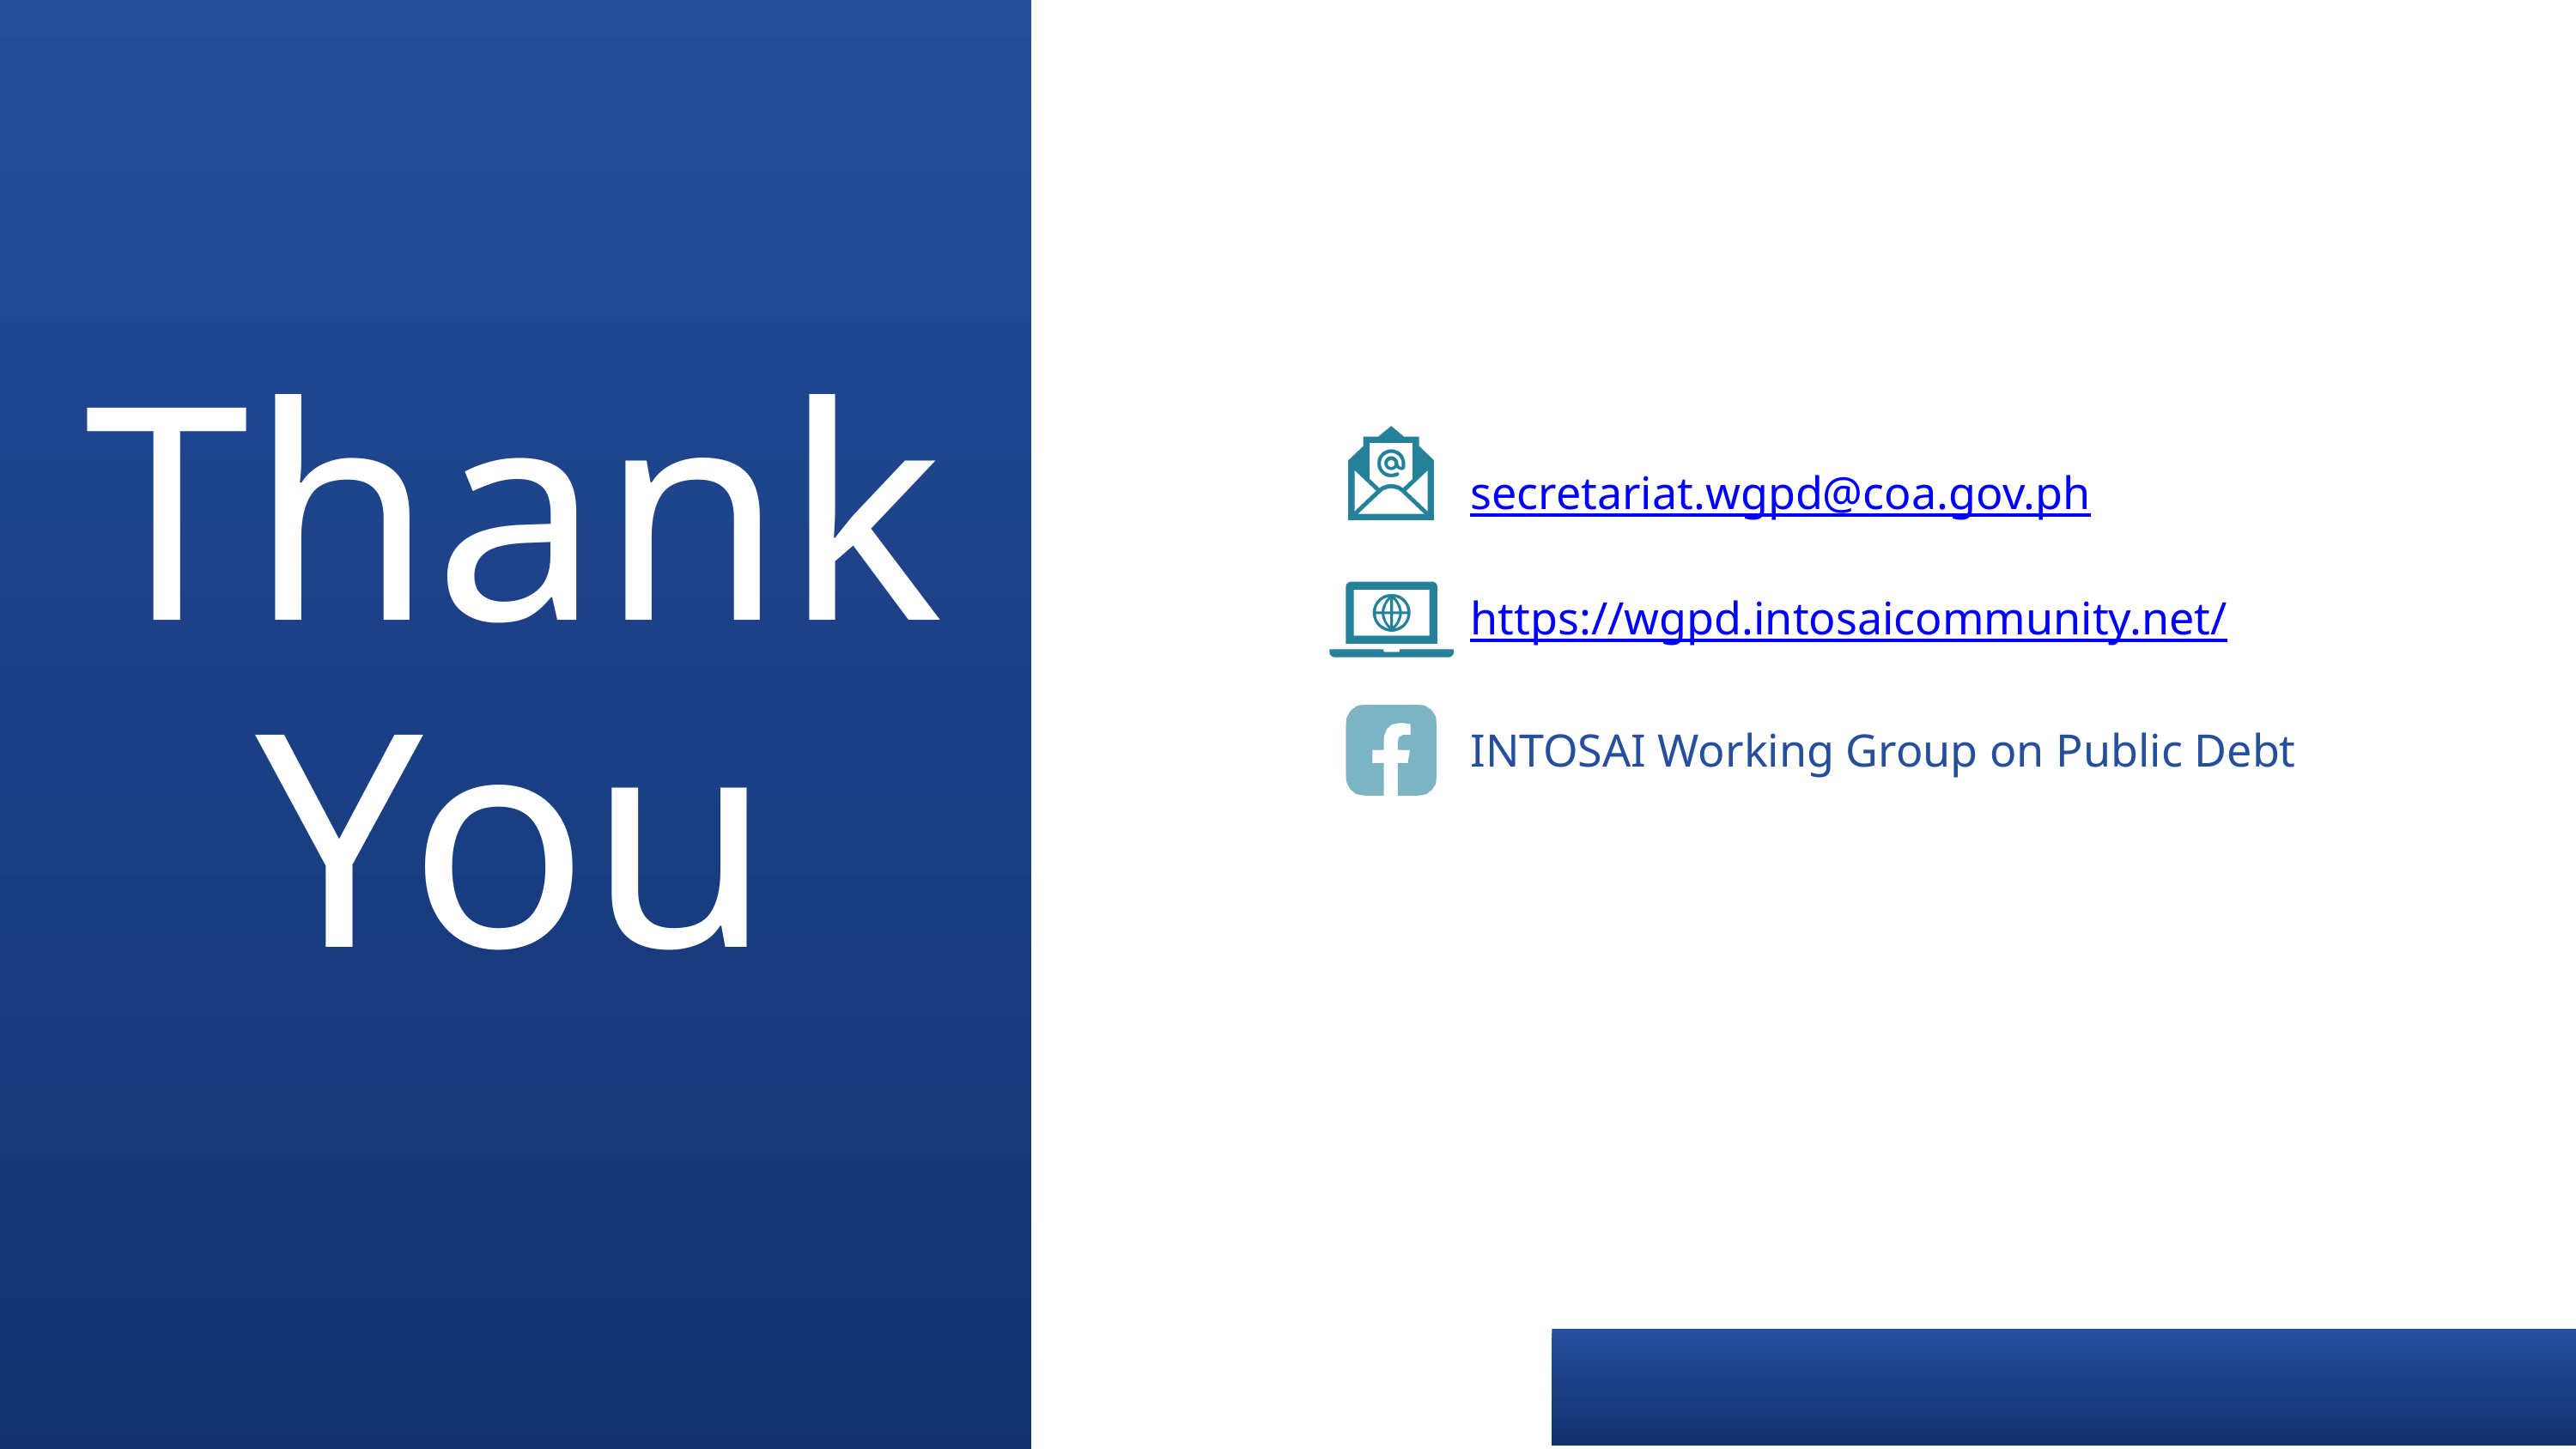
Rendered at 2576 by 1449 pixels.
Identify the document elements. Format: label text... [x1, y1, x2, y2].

text_box secretariat.wgpd@coa.gov.ph https://wgpd.intosaicommunity.net/ INTOSAI Working Group on Public Debt [1470, 463, 2391, 777]
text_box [1551, 1328, 2576, 1446]
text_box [0, 0, 1032, 1449]
picture [1315, 555, 1467, 826]
picture [1340, 421, 1443, 524]
